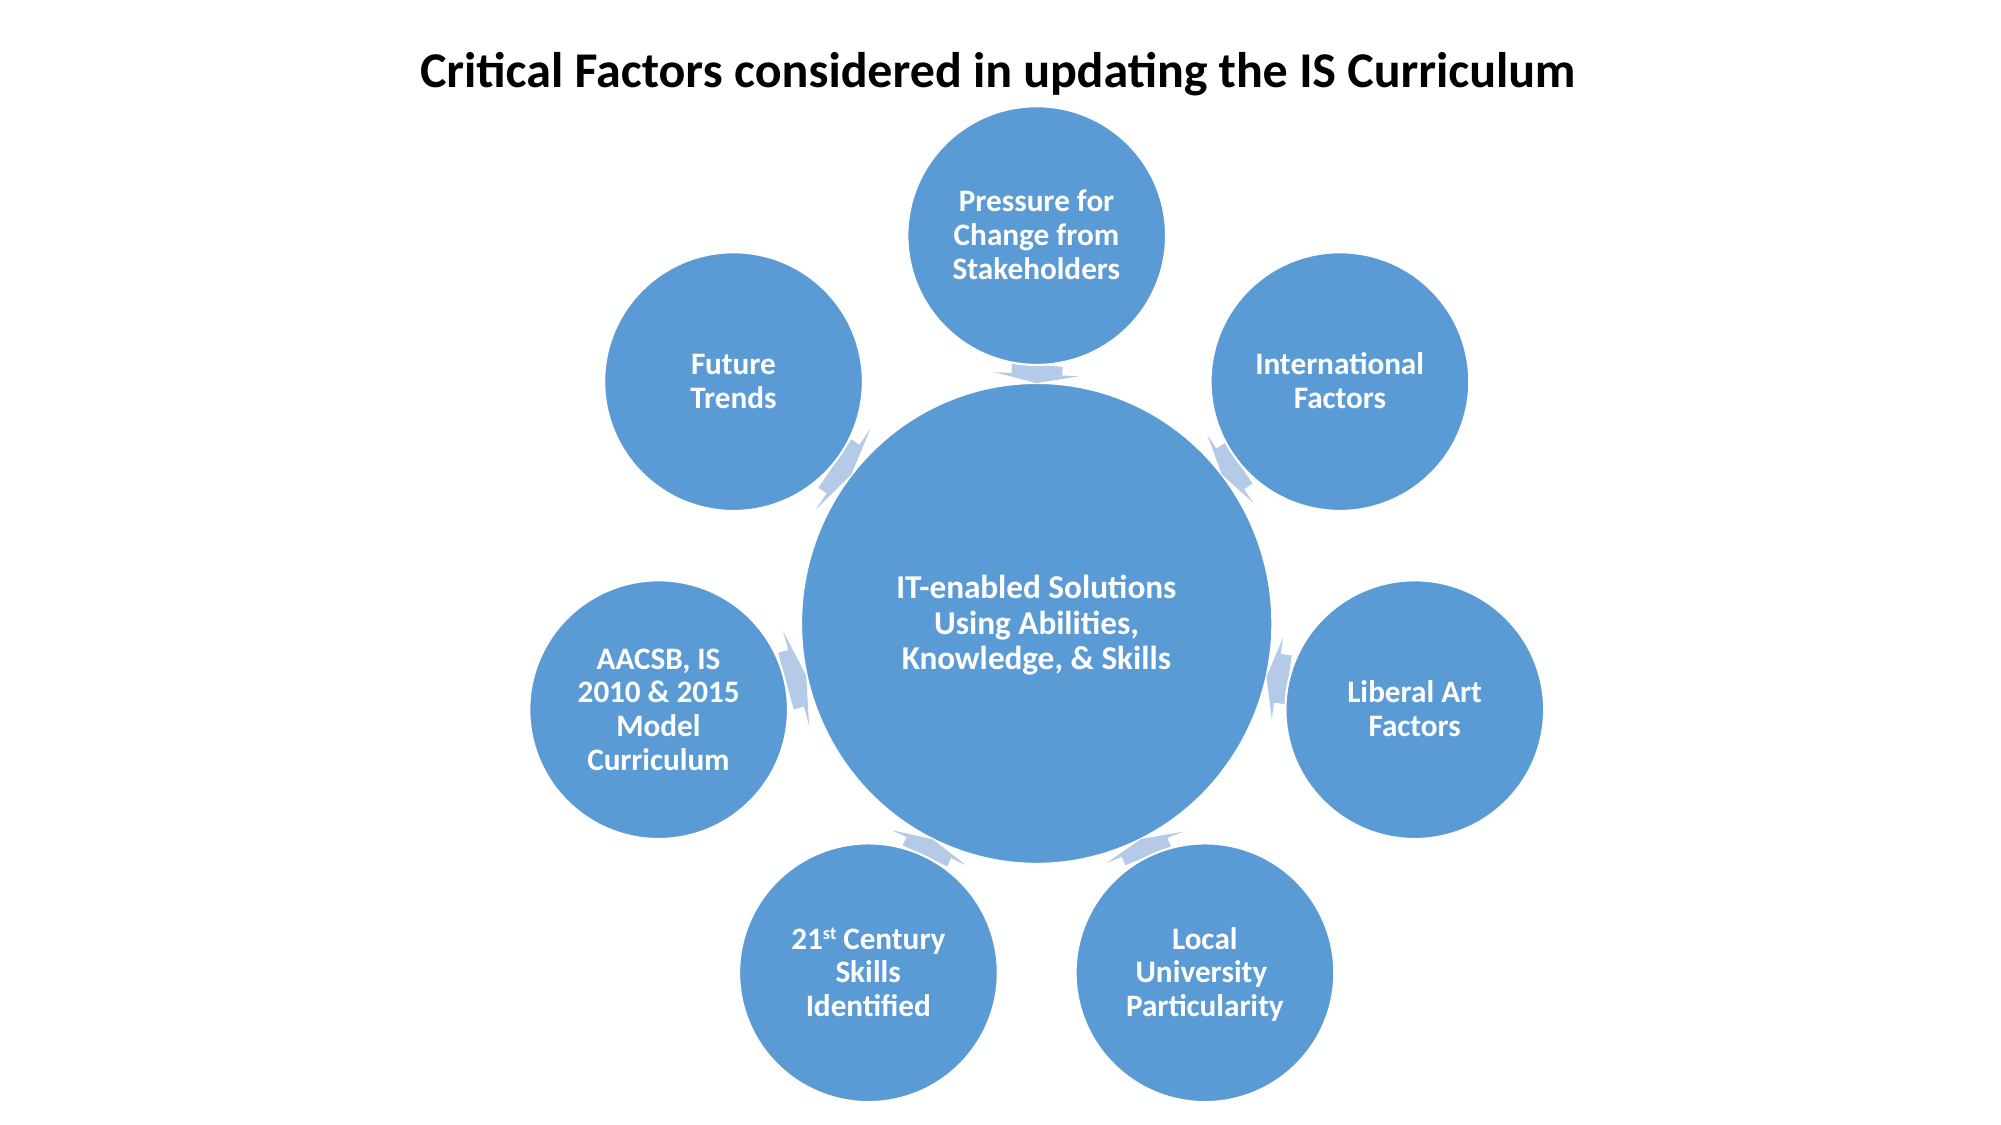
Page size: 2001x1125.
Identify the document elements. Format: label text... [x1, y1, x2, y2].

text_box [333, 105, 1740, 1103]
text_box Critical Factors considered in updating the IS Curriculum [373, 29, 1624, 105]
